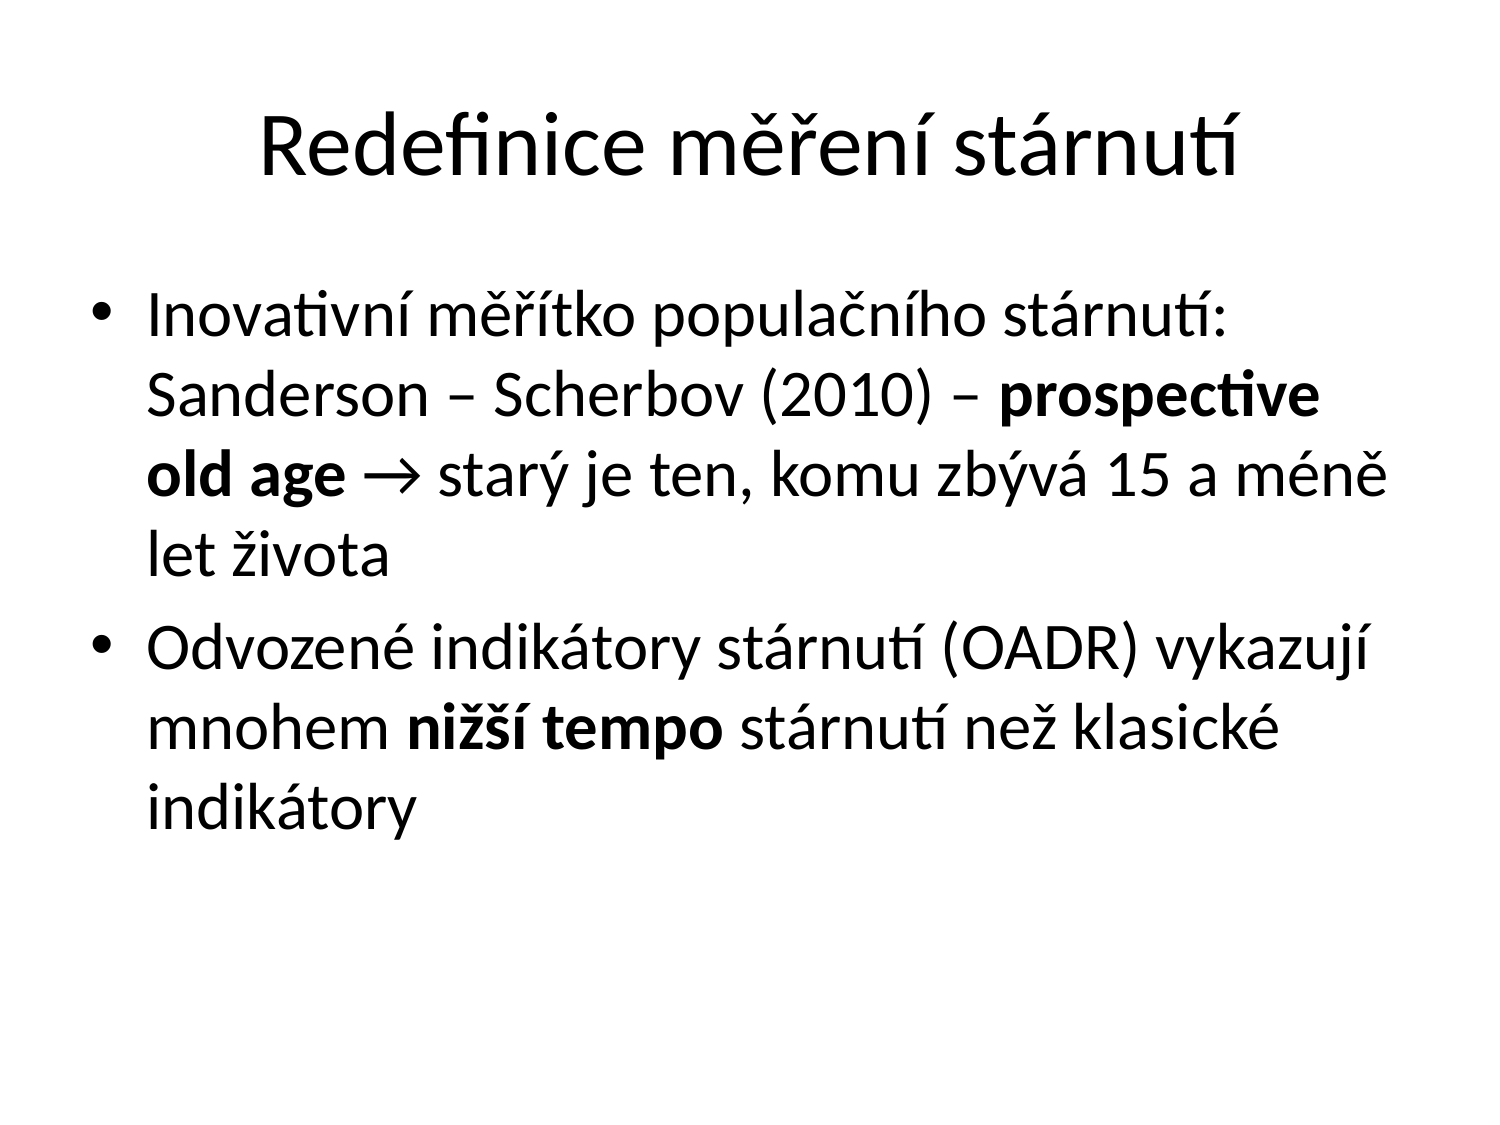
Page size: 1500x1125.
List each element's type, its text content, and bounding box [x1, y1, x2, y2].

list Inovativní měřítko populačního stárnutí: Sanderson – Scherbov (2010) – prospective old age → starý je ten, komu zbývá 15 a méně let života Odvozené indikátory stárnutí (OADR) vykazují mnohem nižší tempo stárnutí než klasické indikátory [75, 262, 1425, 1005]
title Redefinice měření stárnutí [75, 45, 1425, 233]
